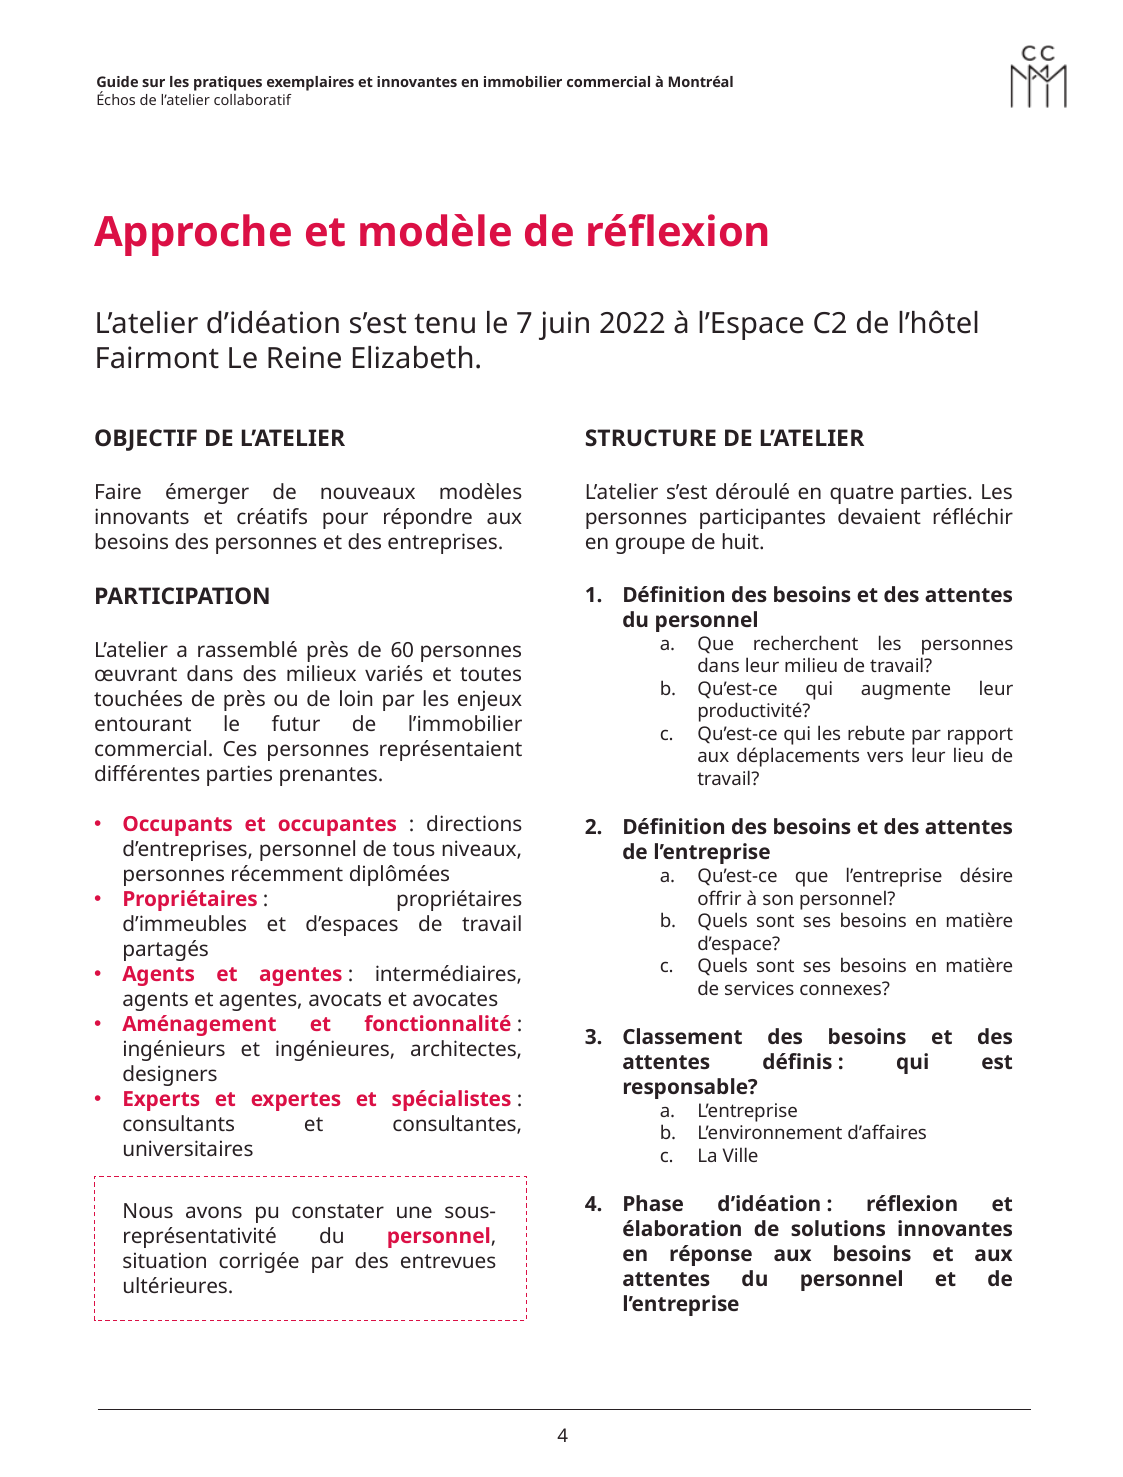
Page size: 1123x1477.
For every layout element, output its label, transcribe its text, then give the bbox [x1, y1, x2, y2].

text_box Nous avons pu constater une sous-représentativité du personnel, situation corrigée par des entrevues ultérieures. [107, 1190, 512, 1306]
text_box STRUCTURE DE L’ATELIER L’atelier s’est déroulé en quatre parties. Les personnes participantes devaient réfléchir en groupe de huit. Définition des besoins et des attentes du personnel Que recherchent les personnes dans leur milieu de travail? Qu’est-ce qui augmente leur productivité? Qu’est-ce qui les rebute par rapport aux déplacements vers leur lieu de travail? Définition des besoins et des attentes de l’entreprise Qu’est-ce que l’entreprise désire offrir à son personnel? Quels sont ses besoins en matière d’espace? Quels sont ses besoins en matière de services connexes? Classement des besoins et des attentes définis : qui est responsable? L’entreprise L’environnement d’affaires La Ville Phase d’idéation : réflexion et élaboration de solutions innovantes en réponse aux besoins et aux attentes du personnel et de l’entreprise [569, 416, 1028, 1376]
text_box [94, 1176, 528, 1321]
text_box Approche et modèle de réflexion [79, 206, 1028, 262]
picture [1001, 25, 1080, 128]
text_box L’atelier d’idéation s’est tenu le 7 juin 2022 à l’Espace C2 de l’hôtel Fairmont Le Reine Elizabeth. [79, 296, 1028, 382]
text_box OBJECTIF DE L’ATELIER Faire émerger de nouveaux modèles innovants et créatifs pour répondre aux besoins des personnes et des entreprises. PARTICIPATION L’atelier a rassemblé près de 60 personnes œuvrant dans des milieux variés et toutes touchées de près ou de loin par les enjeux entourant le futur de l’immobilier commercial. Ces personnes représentaient différentes parties prenantes. Occupants et occupantes : directions d’entreprises, personnel de tous niveaux, personnes récemment diplômées Propriétaires : propriétaires d’immeubles et d’espaces de travail partagés Agents et agentes : intermédiaires, agents et agentes, avocats et avocates Aménagement et fonctionnalité : ingénieurs et ingénieures, architectes, designers Experts et expertes et spécialistes : consultants et consultantes, universitaires [79, 416, 538, 1196]
